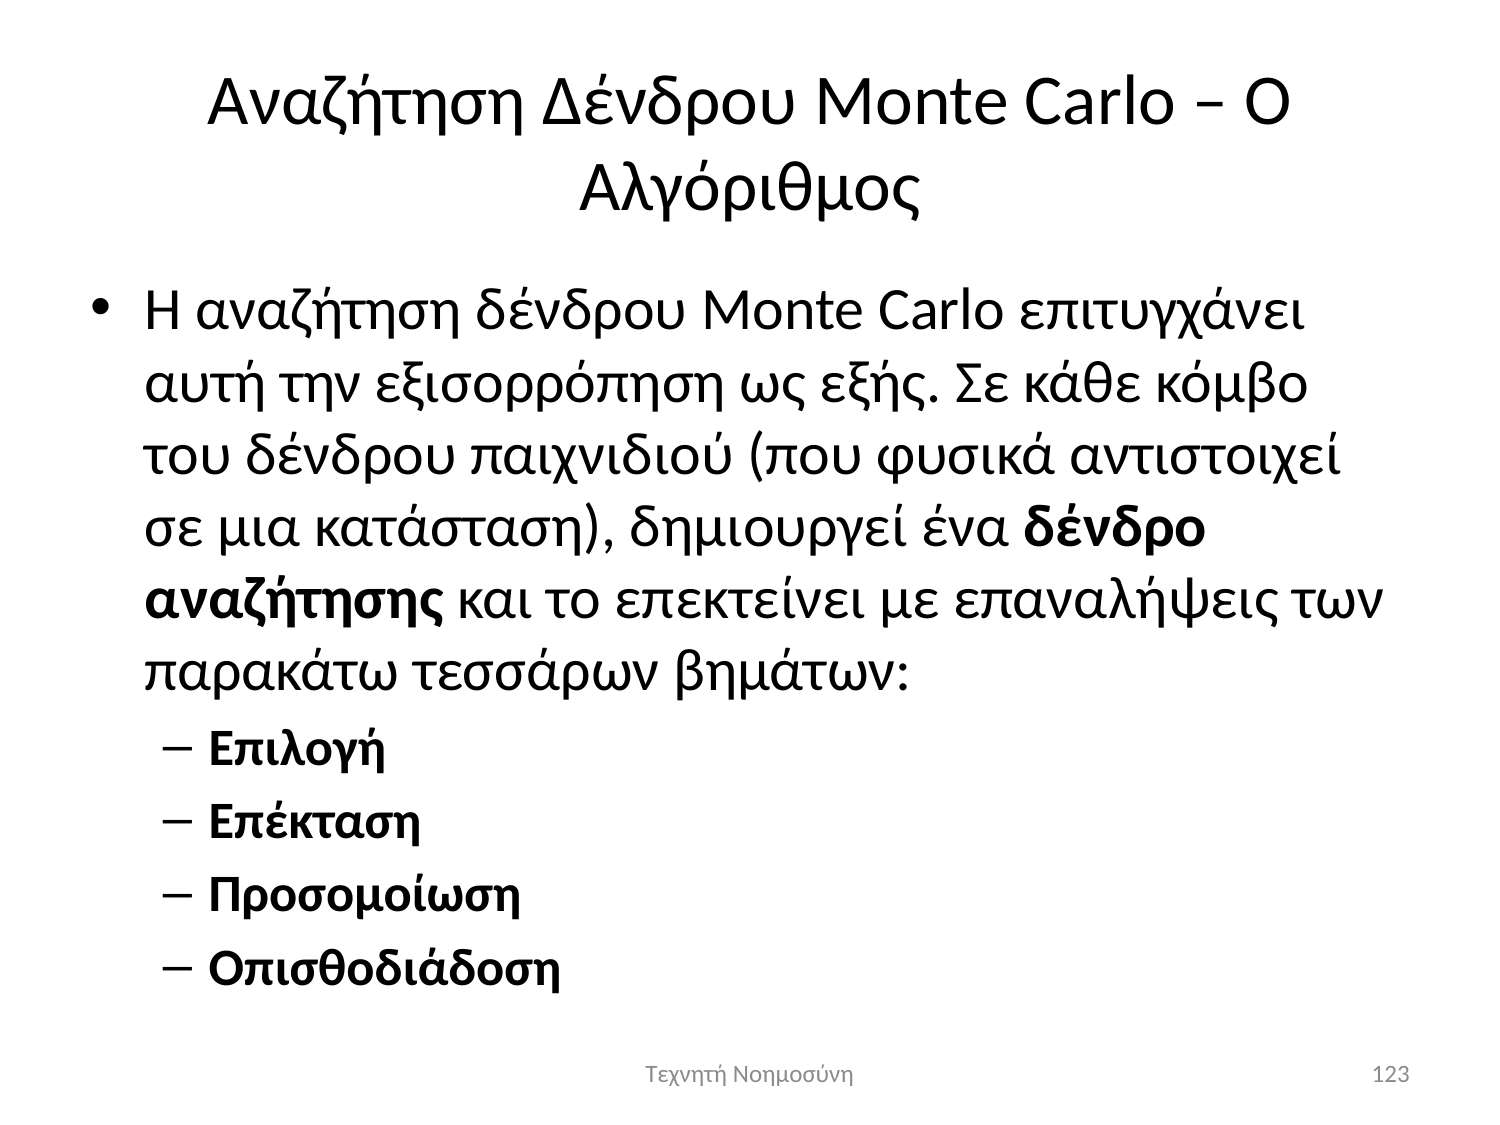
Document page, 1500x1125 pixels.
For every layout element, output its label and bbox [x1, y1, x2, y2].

footer [512, 1042, 988, 1103]
title [75, 45, 1425, 233]
slide_number [1074, 1042, 1425, 1103]
list [75, 262, 1425, 1005]
